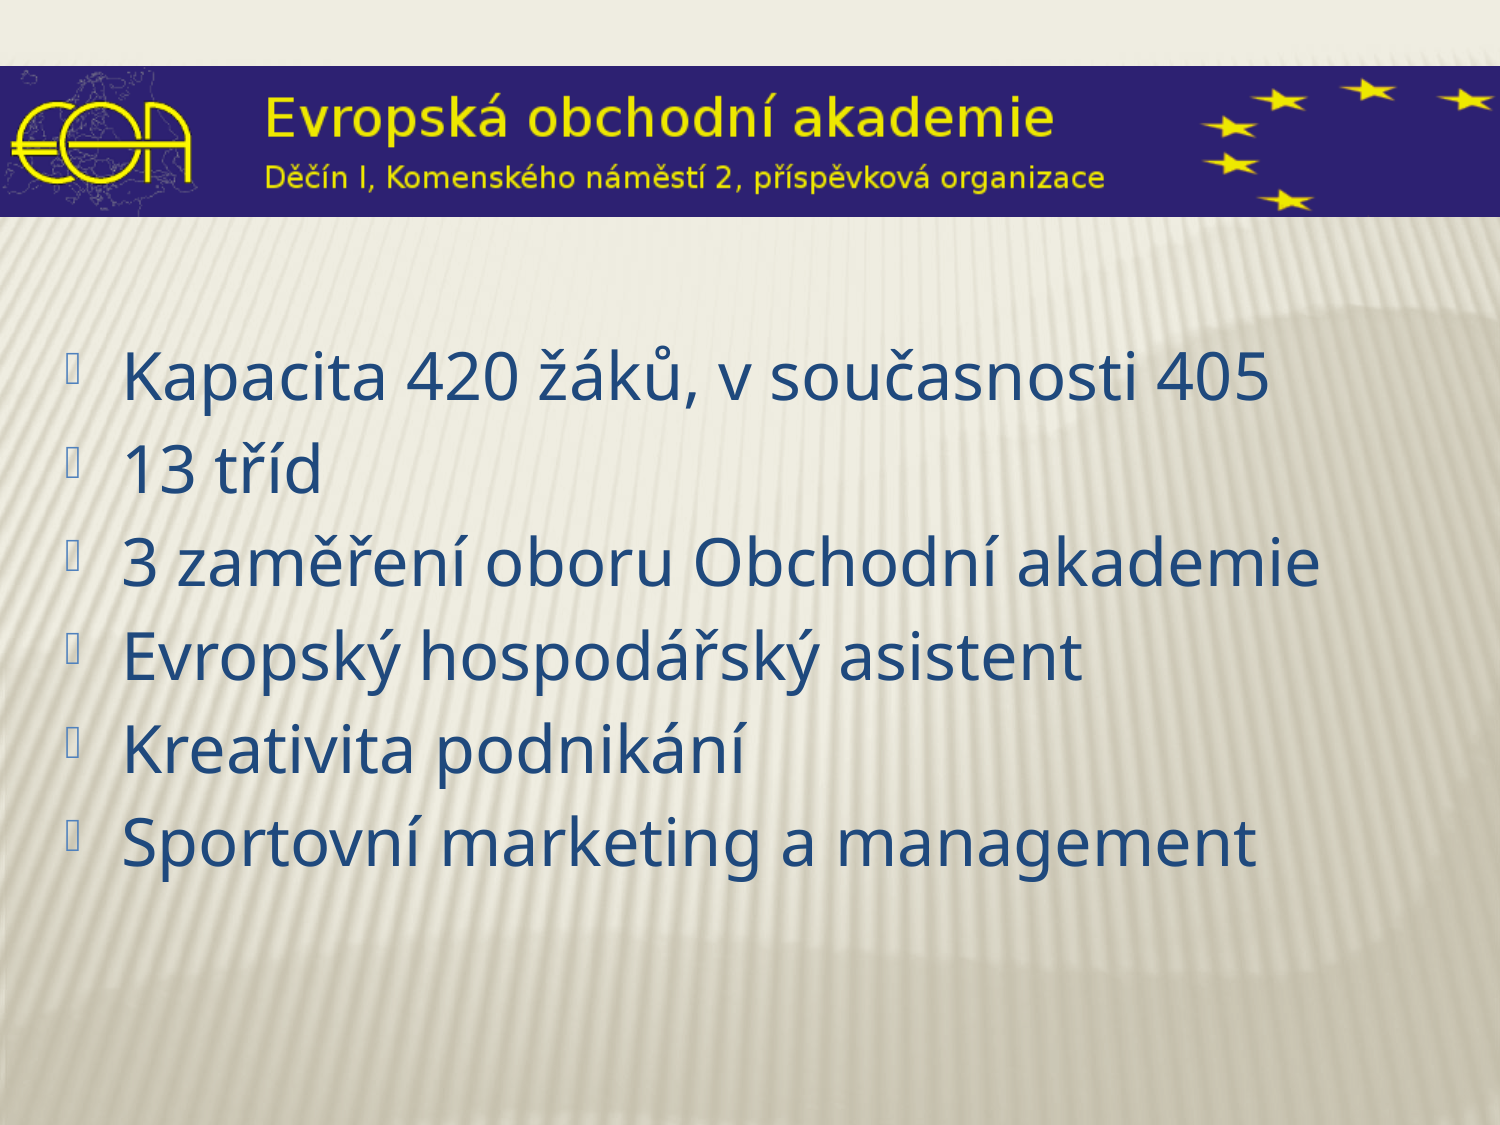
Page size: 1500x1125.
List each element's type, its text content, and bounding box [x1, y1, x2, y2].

list Kapacita 420 žáků, v současnosti 405 13 tříd 3 zaměření oboru Obchodní akademie Evropský hospodářský asistent Kreativita podnikání Sportovní marketing a management [50, 326, 1475, 1125]
picture [0, 65, 1500, 217]
